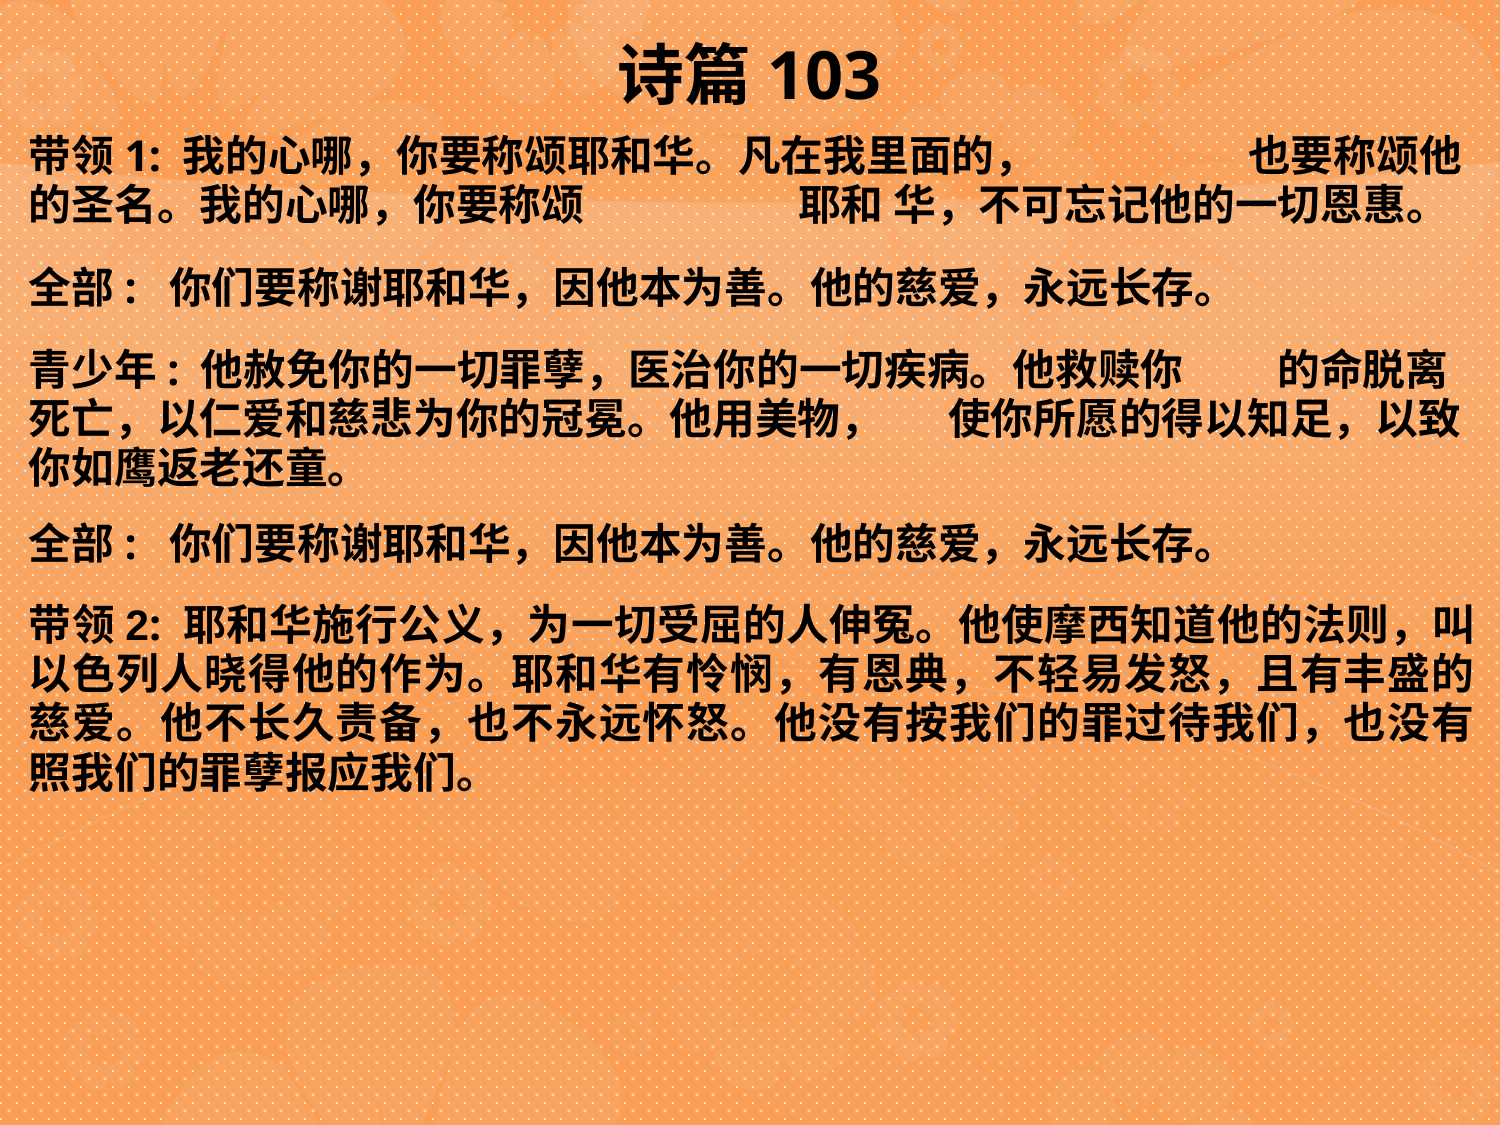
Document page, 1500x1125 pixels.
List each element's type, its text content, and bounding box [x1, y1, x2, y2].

list 带领1: 我的心哪，你要称颂耶和华。凡在我里面的， 也要称颂他的圣名。我的心哪，你要称颂 耶和 华，不可忘记他的一切恩惠。 全部: 你们要称谢耶和华，因他本为善。他的慈爱，永远长存。 青少年: 他赦免你的一切罪孽，医治你的一切疾病。他救赎你 的命脱离死亡，以仁爱和慈悲为你的冠冕。他用美物， 使你所愿的得以知足，以致你如鹰返老还童。 全部: 你们要称谢耶和华，因他本为善。他的慈爱，永远长存。 带领2: 耶和华施行公义，为一切受屈的人伸冤。他使摩西知道他的法则，叫以色列人晓得他的作为。耶和华有怜悯，有恩典，不轻易发怒，且有丰盛的慈爱。他不长久责备，也不永远怀怒。他没有按我们的罪过待我们，也没有照我们的罪孽报应我们。 [20, 124, 1485, 1067]
title 诗篇103 [127, 14, 1373, 124]
picture [0, 0, 1500, 1125]
